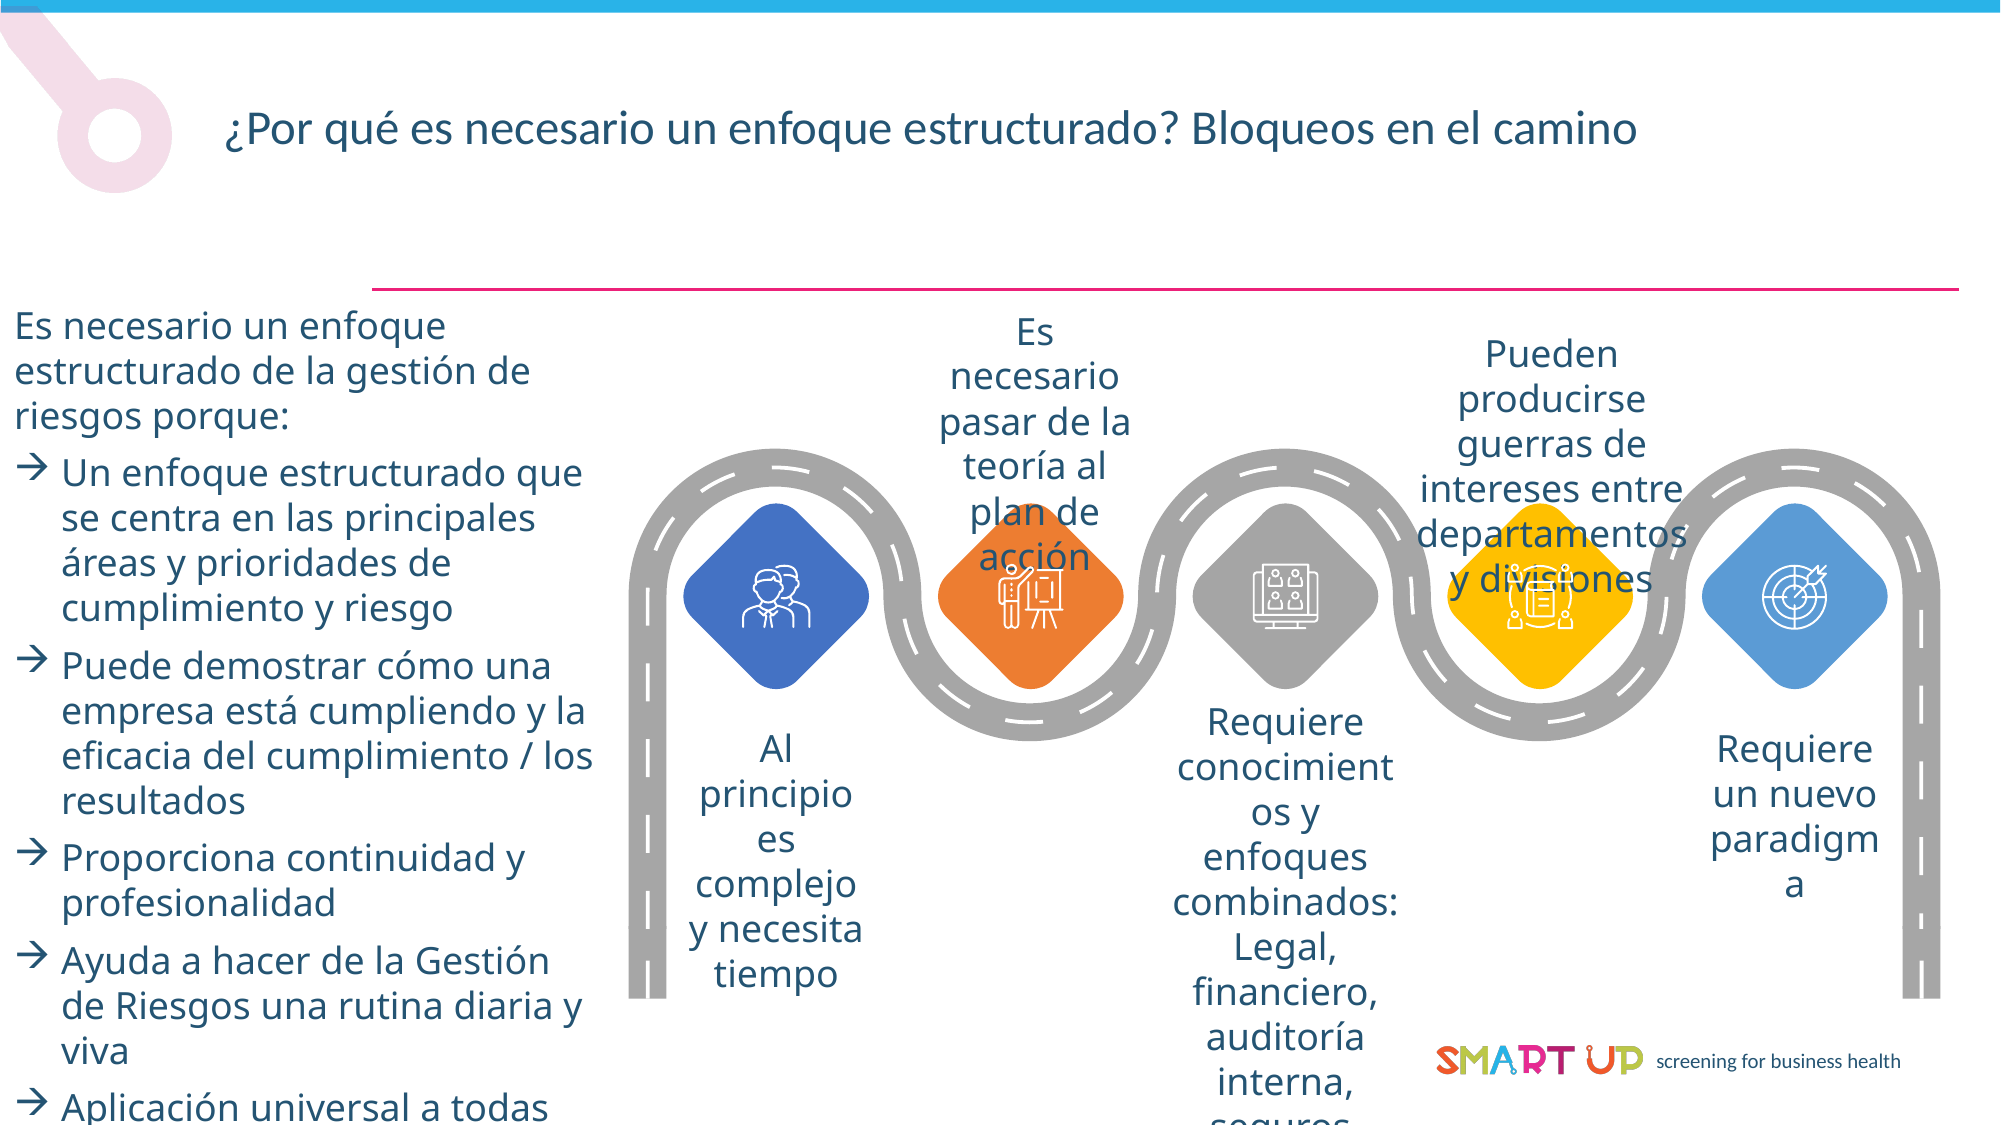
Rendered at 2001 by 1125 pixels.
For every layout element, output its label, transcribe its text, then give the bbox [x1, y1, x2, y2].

text_box [1557, 571, 1574, 583]
text_box [1561, 610, 1570, 619]
text_box [1905, 535, 1922, 573]
text_box [1508, 584, 1513, 609]
text_box [1557, 618, 1574, 630]
text_box [645, 890, 650, 929]
text_box [1561, 563, 1570, 572]
text_box [1919, 609, 1924, 648]
list ¿Por qué es necesario un enfoque estructurado? Bloqueos en el camino [209, 95, 1662, 210]
text_box [628, 929, 667, 1000]
text_box [683, 503, 870, 690]
text_box [1525, 622, 1556, 629]
text_box [842, 486, 874, 515]
text_box Requiere un nuevo paradigma [1693, 721, 1896, 908]
text_box [1004, 718, 1044, 725]
text_box [890, 543, 904, 582]
text_box [645, 587, 650, 626]
text_box [1192, 503, 1379, 690]
text_box [902, 618, 919, 656]
text_box [1507, 563, 1523, 583]
text_box [1239, 465, 1277, 478]
text_box [938, 683, 971, 709]
text_box [653, 516, 676, 552]
text_box [1525, 580, 1555, 618]
text_box [1313, 469, 1350, 487]
text_box [699, 472, 736, 494]
text_box [771, 465, 810, 475]
text_box Al principio es complejo y necesita tiempo [675, 721, 878, 998]
text_box [937, 581, 1124, 690]
text_box [628, 448, 1686, 929]
text_box [1135, 628, 1155, 665]
text_box [1507, 610, 1523, 630]
text_box [1567, 585, 1572, 609]
text_box [1616, 666, 1646, 697]
text_box [1902, 929, 1941, 1000]
text_box [1702, 503, 1888, 690]
text_box Es necesario pasar de la teoría al plan de acción [921, 304, 1149, 581]
text_box [1448, 603, 1633, 690]
text_box [1919, 913, 1924, 929]
text_box [1919, 761, 1924, 800]
text_box [998, 566, 1035, 629]
text_box [1252, 563, 1319, 630]
text_box Es necesario un enfoque estructurado de la gestión de riesgos porque: Un enfoque estructurado que se centra en las principales áreas y prioridades de cumplimiento y riesgo Puede demostrar cómo una empresa está cumpliendo y la eficacia del cumplimiento / los resultados Proporciona continuidad y profesionalidad Ayuda a hacer de la Gestión de Riesgos una rutina diaria y viva Aplicación universal a todas las áreas de cumplimiento y riesgo Se puede informar de ello y proporciona comodidad/garantía a las partes interesadas [0, 294, 618, 1125]
text_box [1919, 960, 1924, 999]
text_box [1005, 563, 1018, 576]
text_box [645, 960, 650, 999]
text_box [1762, 564, 1827, 630]
text_box [1474, 703, 1511, 721]
text_box [1523, 564, 1557, 572]
text_box [645, 663, 650, 702]
text_box [1155, 554, 1166, 593]
picture [1436, 1045, 1643, 1078]
text_box [1711, 475, 1746, 499]
text_box [1781, 465, 1820, 473]
text_box [1376, 507, 1402, 542]
picture [0, 6, 224, 218]
text_box [1853, 481, 1887, 508]
text_box [1179, 492, 1208, 523]
text_box [1658, 603, 1669, 635]
text_box [1079, 690, 1114, 715]
text_box Requiere conocimientos y enfoques combinados: Legal, financiero, auditoría interna, seguros, cumplimiento, etc. [1160, 694, 1411, 1125]
text_box [1410, 603, 1416, 615]
text_box [645, 739, 650, 778]
text_box [1422, 649, 1448, 683]
text_box [1919, 685, 1924, 724]
text_box [742, 564, 811, 629]
text_box Pueden producirse guerras de intereses entre departamentos y divisiones [1402, 326, 1702, 603]
text_box [1919, 837, 1924, 876]
text_box [1547, 712, 1586, 724]
text_box [645, 814, 650, 853]
text_box [1702, 448, 1941, 929]
text_box [1024, 569, 1064, 629]
